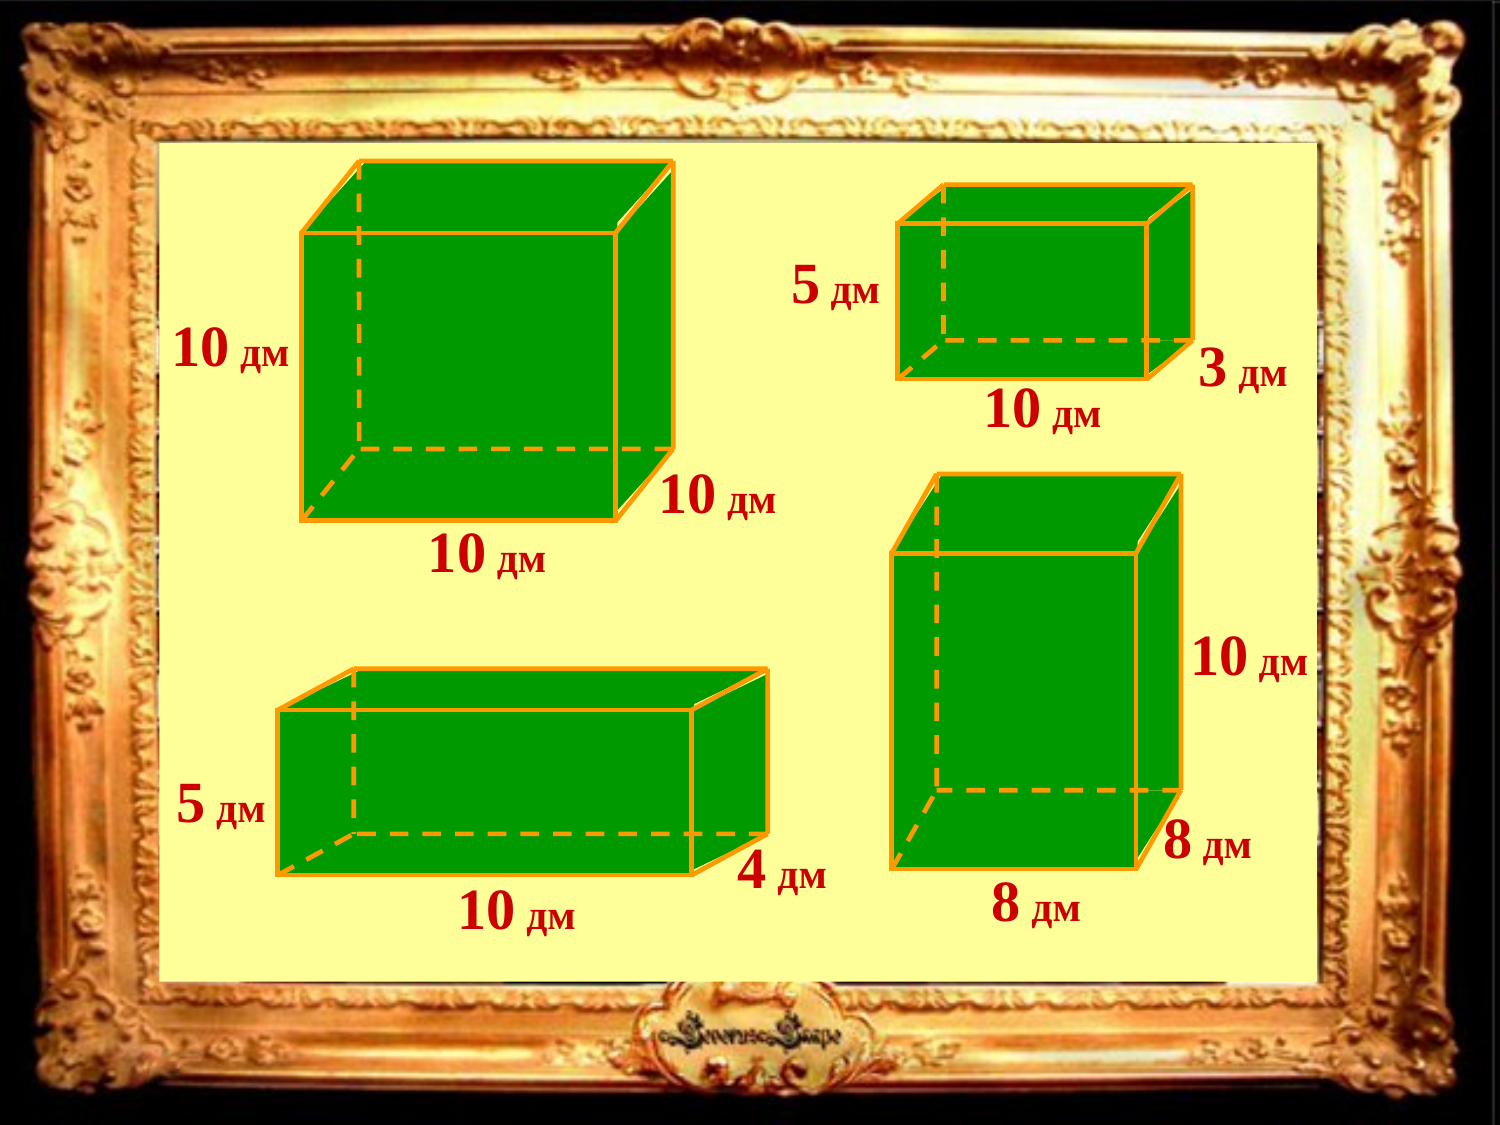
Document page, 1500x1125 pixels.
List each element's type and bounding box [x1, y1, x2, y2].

text_box [891, 473, 1182, 870]
text_box [897, 184, 1193, 380]
text_box [301, 160, 674, 522]
text_box [277, 668, 768, 876]
text_box [0, 0, 1500, 1125]
